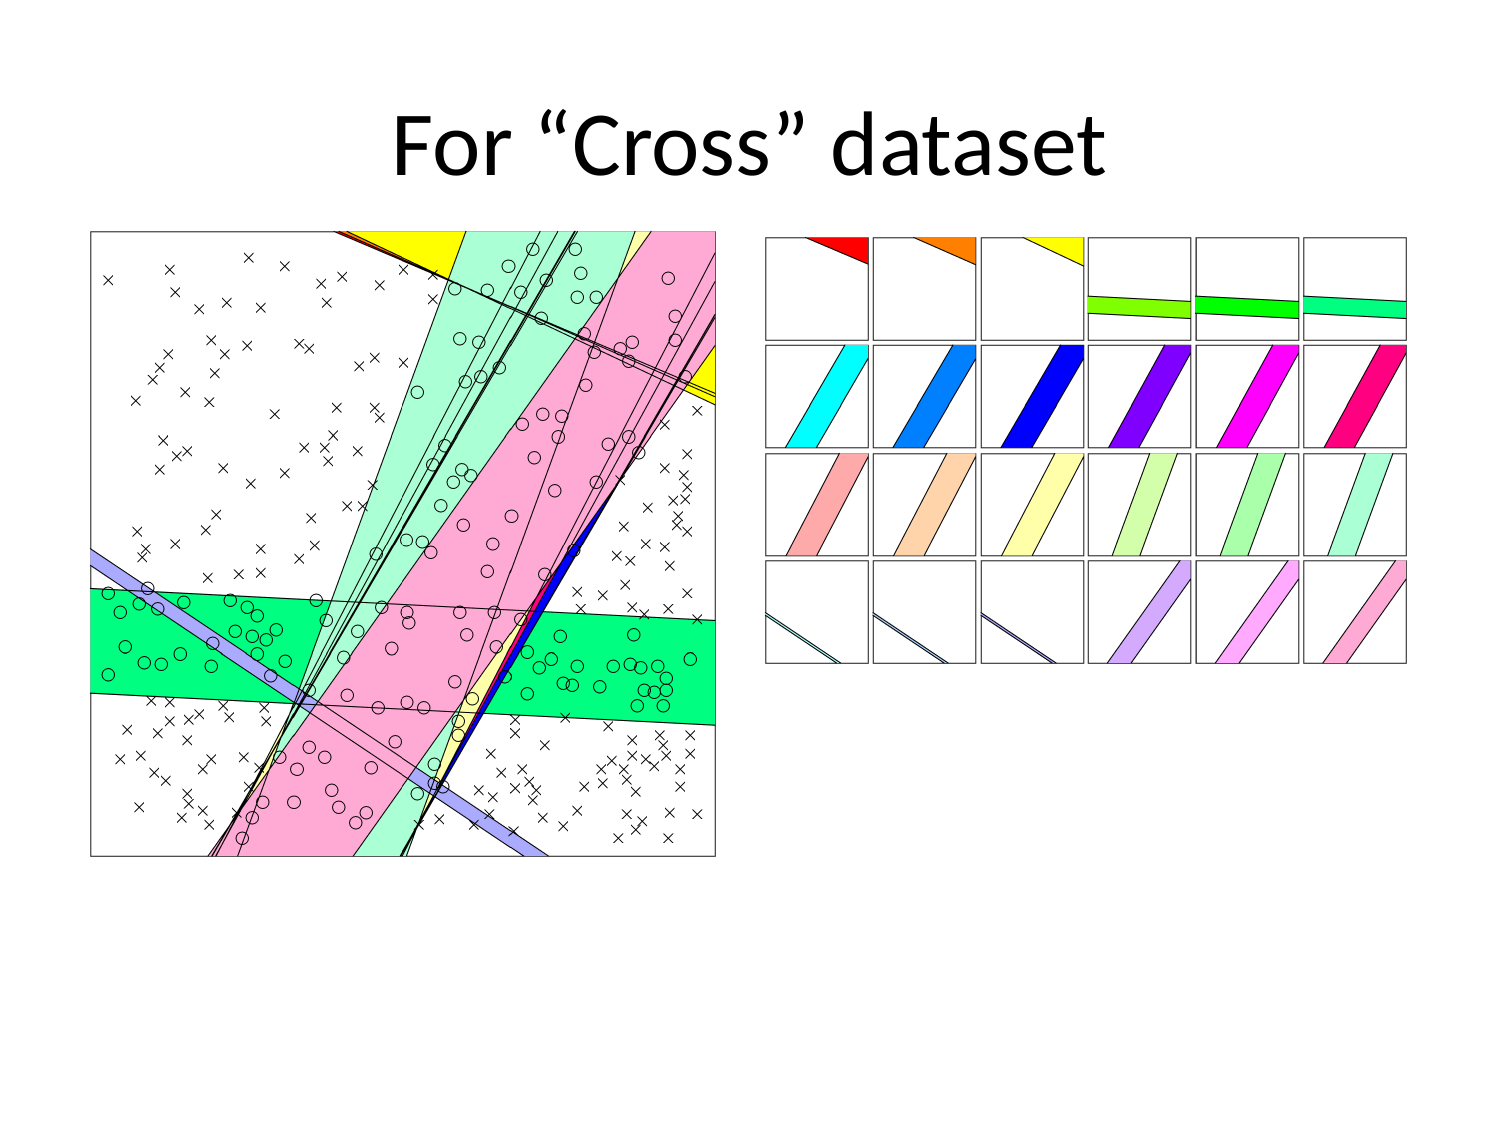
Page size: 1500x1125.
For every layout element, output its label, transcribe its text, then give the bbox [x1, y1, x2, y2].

picture [76, 219, 727, 870]
title For “Cross” dataset [75, 45, 1425, 233]
picture [761, 231, 1412, 667]
